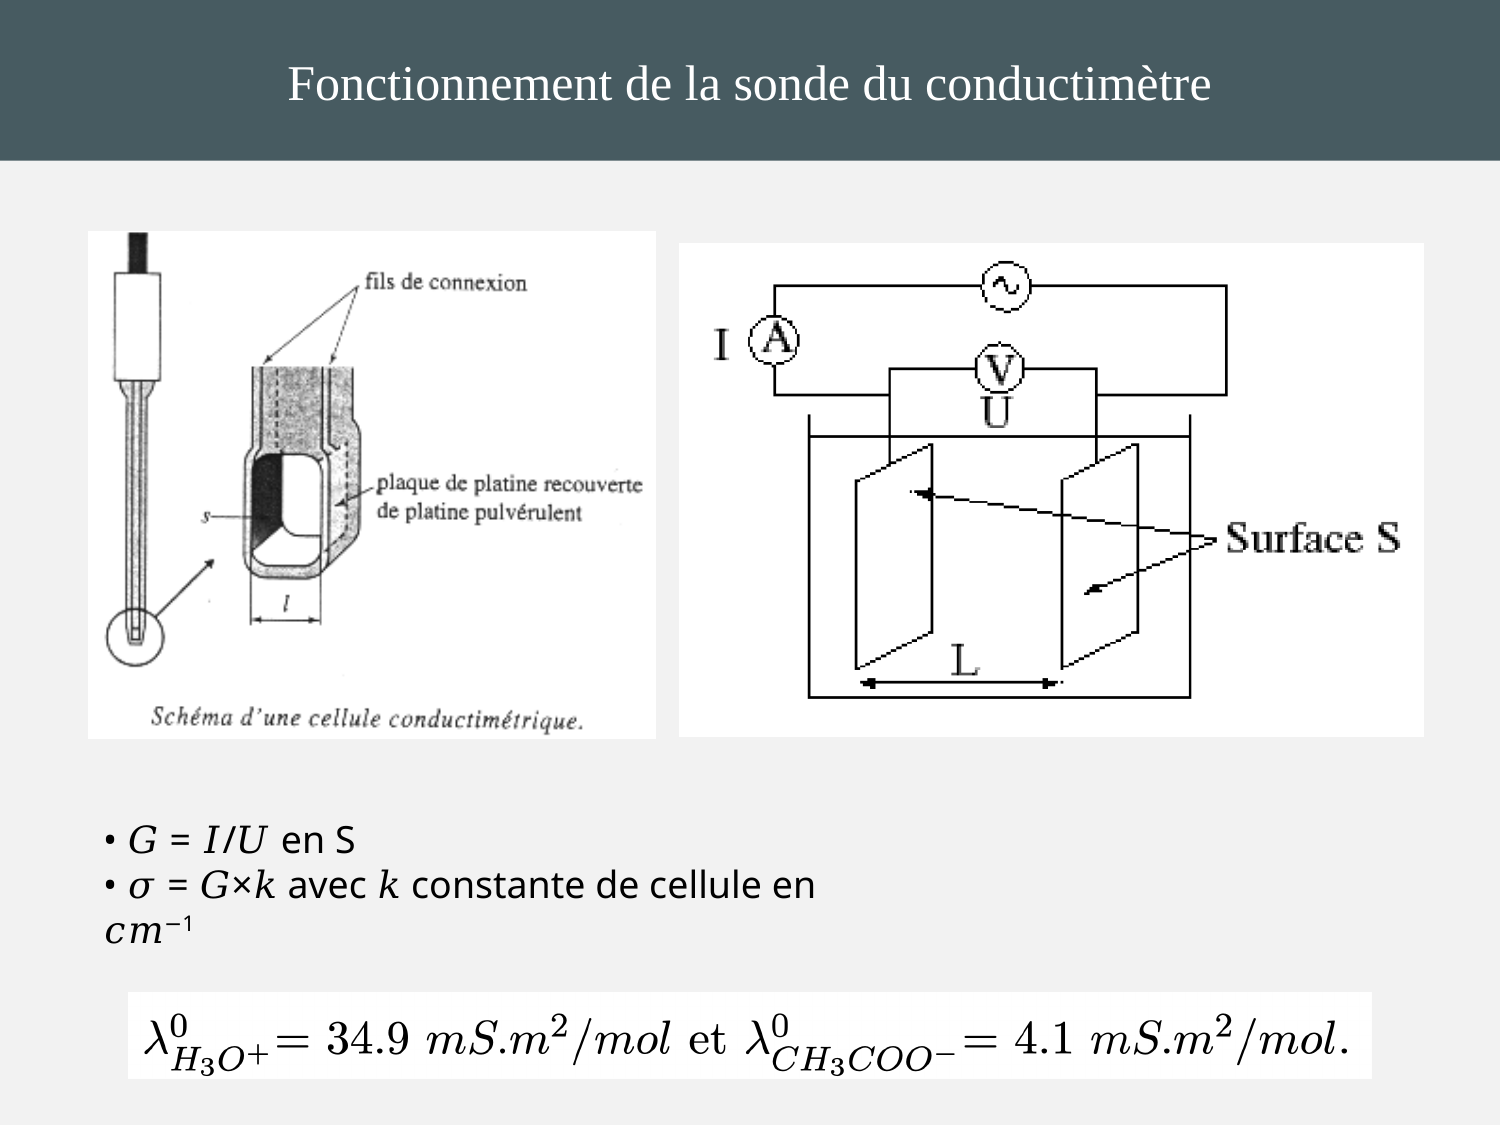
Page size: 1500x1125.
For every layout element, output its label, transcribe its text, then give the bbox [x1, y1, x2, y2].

picture [128, 992, 1372, 1079]
picture [679, 243, 1424, 737]
text_box Fonctionnement de la sonde du conductimètre [0, 0, 1500, 162]
picture [88, 231, 656, 739]
text_box • 𝐺 = 𝐼/𝑈 en S • 𝜎 = 𝐺×𝑘 avec 𝑘 constante de cellule en 𝑐𝑚−1 [88, 763, 839, 958]
